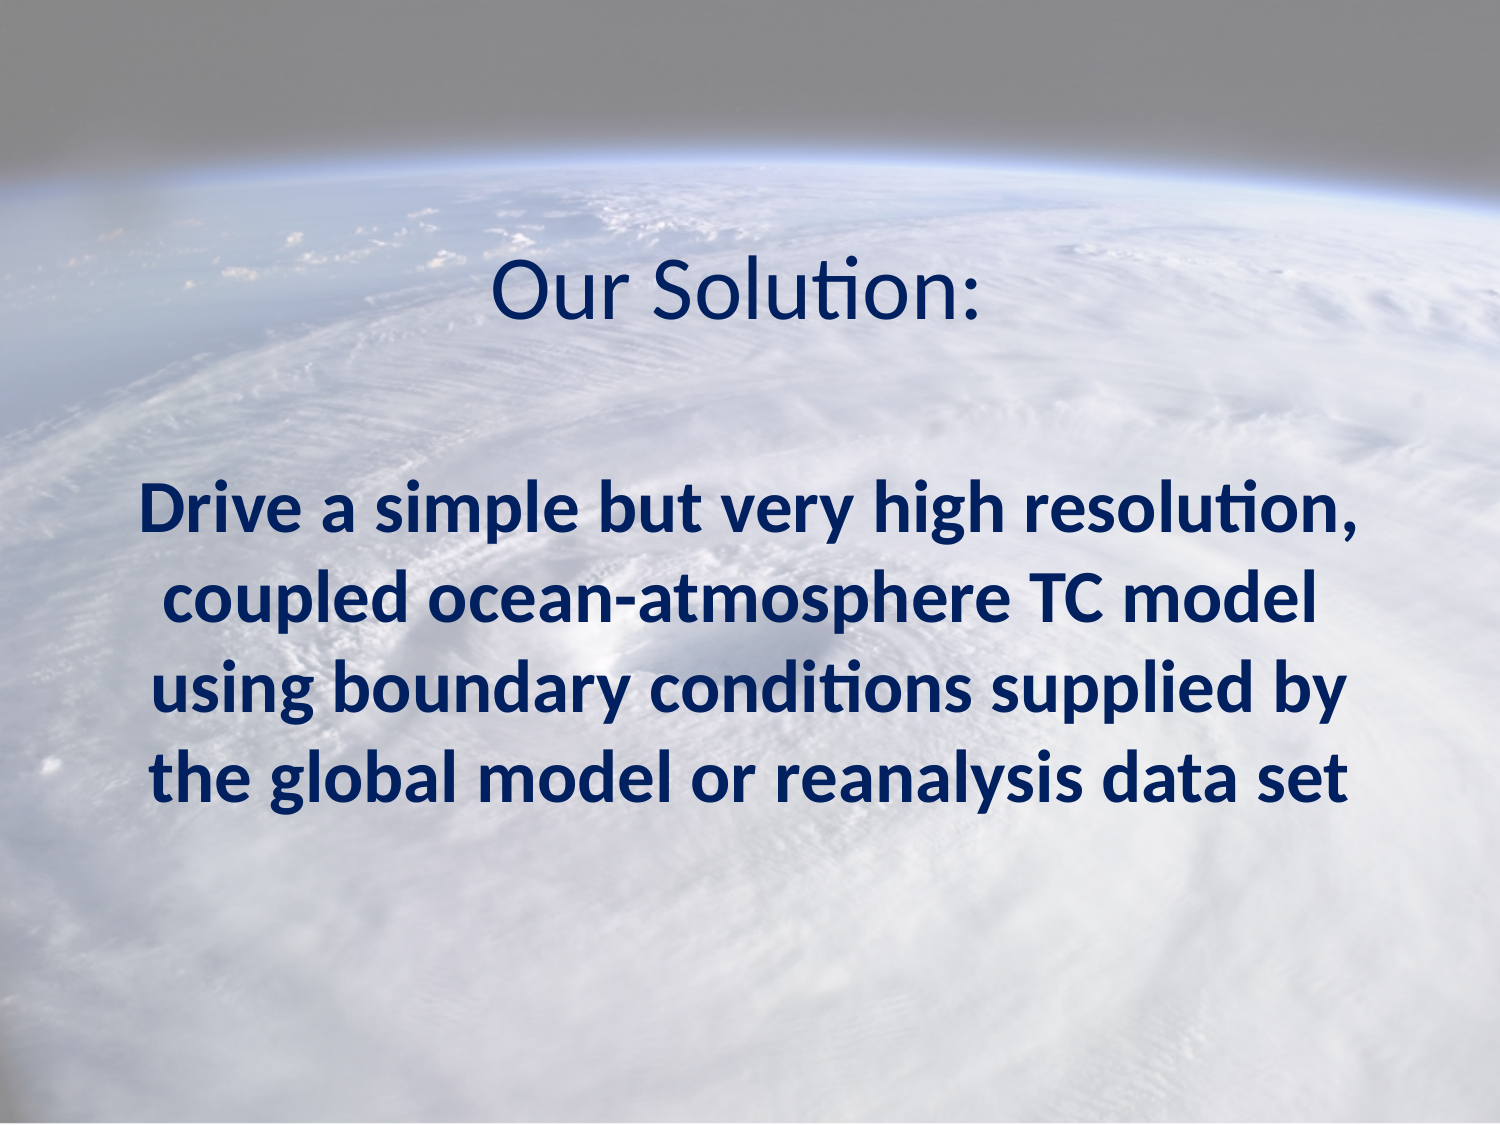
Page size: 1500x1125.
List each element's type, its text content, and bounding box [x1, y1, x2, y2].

subtitle Drive a simple but very high resolution, coupled ocean-atmosphere TC model using boundary conditions supplied by the global model or reanalysis data set [75, 450, 1425, 825]
title Our Solution: [99, 162, 1375, 404]
picture [0, 0, 1500, 1125]
